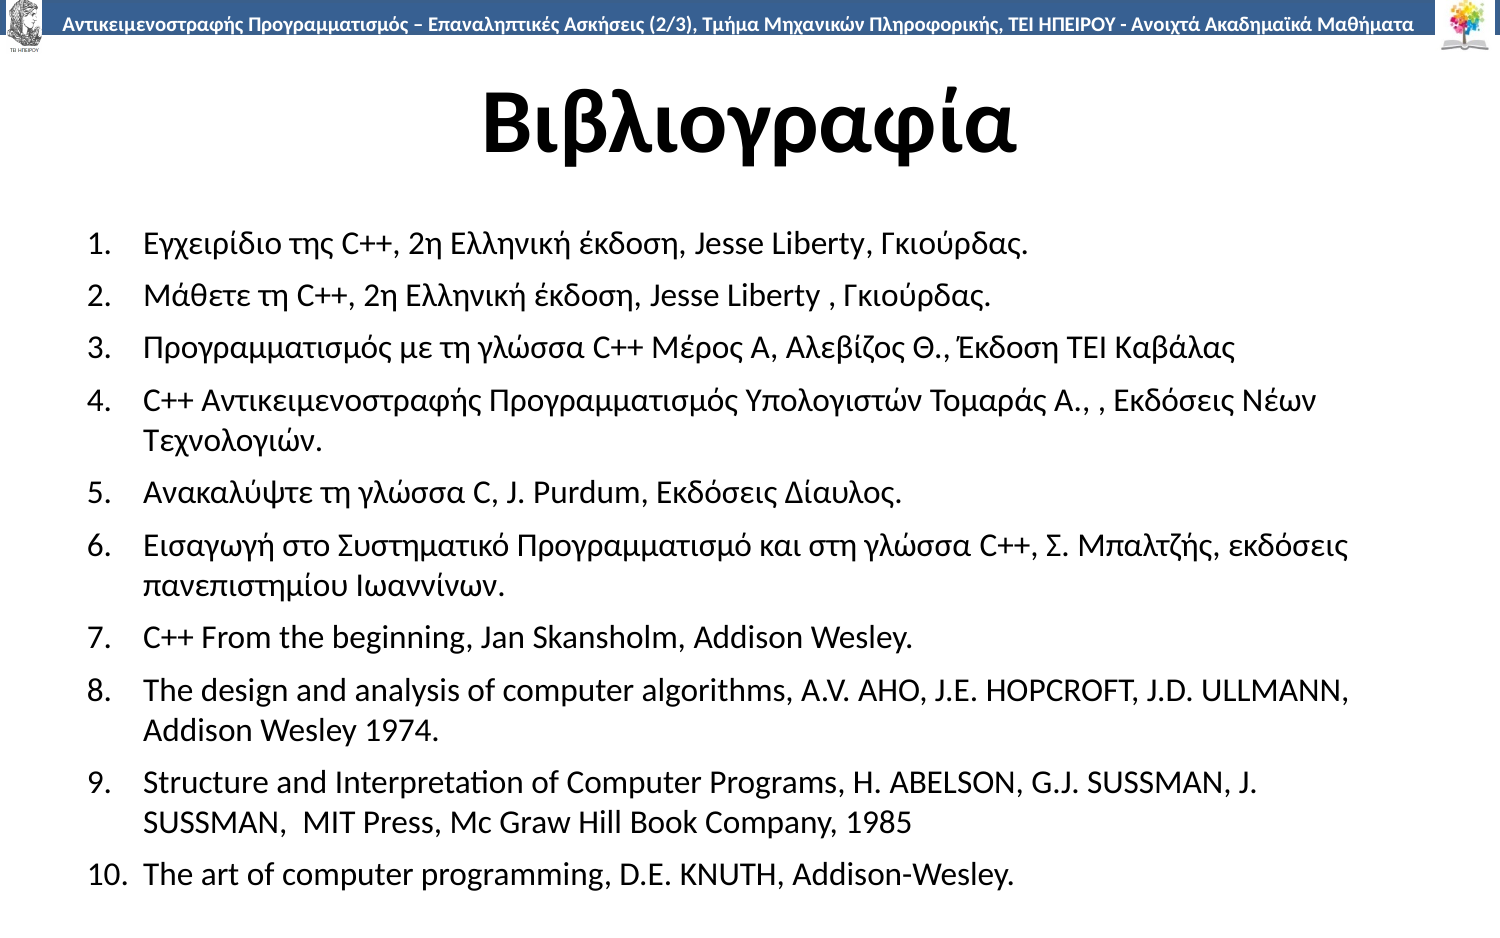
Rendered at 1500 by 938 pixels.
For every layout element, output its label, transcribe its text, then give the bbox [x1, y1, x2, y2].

picture [6, 0, 42, 54]
title Βιβλιογραφία [75, 37, 1425, 194]
list Εγχειρίδιο της C++, 2η Ελληνική έκδοση, Jesse Liberty, Γκιούρδας. Μάθετε τη C++, 2η Ελληνική έκδοση, Jesse Liberty , Γκιούρδας. Προγραμματισμός με τη γλώσσα C++ Μέρος Α, Αλεβίζος Θ., Έκδοση ΤΕΙ Καβάλας C++ Αντικειμενοστραφής Προγραμματισμός Υπολογιστών Τομαράς Α., , Εκδόσεις Νέων Τεχνολογιών. Ανακαλύψτε τη γλώσσα C, J. Purdum, Εκδόσεις Δίαυλος. Εισαγωγή στο Συστηματικό Προγραμματισμό και στη γλώσσα C++, Σ. Μπαλτζής, εκδόσεις πανεπιστημίου Ιωαννίνων. C++ From the beginning, Jan Skansholm, Addison Wesley. The design and analysis of computer algorithms, A.V. AHO, J.E. HOPCROFT, J.D. ULLMANN, Addison Wesley 1974. Structure and Interpretation of Computer Programs, H. ABELSON, G.J. SUSSMAN, J. SUSSMAN, MIT Press, Mc Graw Hill Book Company, 1985 The art of computer programming, D.E. KNUTH, Addison-Wesley. [71, 213, 1424, 846]
picture [1435, 0, 1495, 52]
